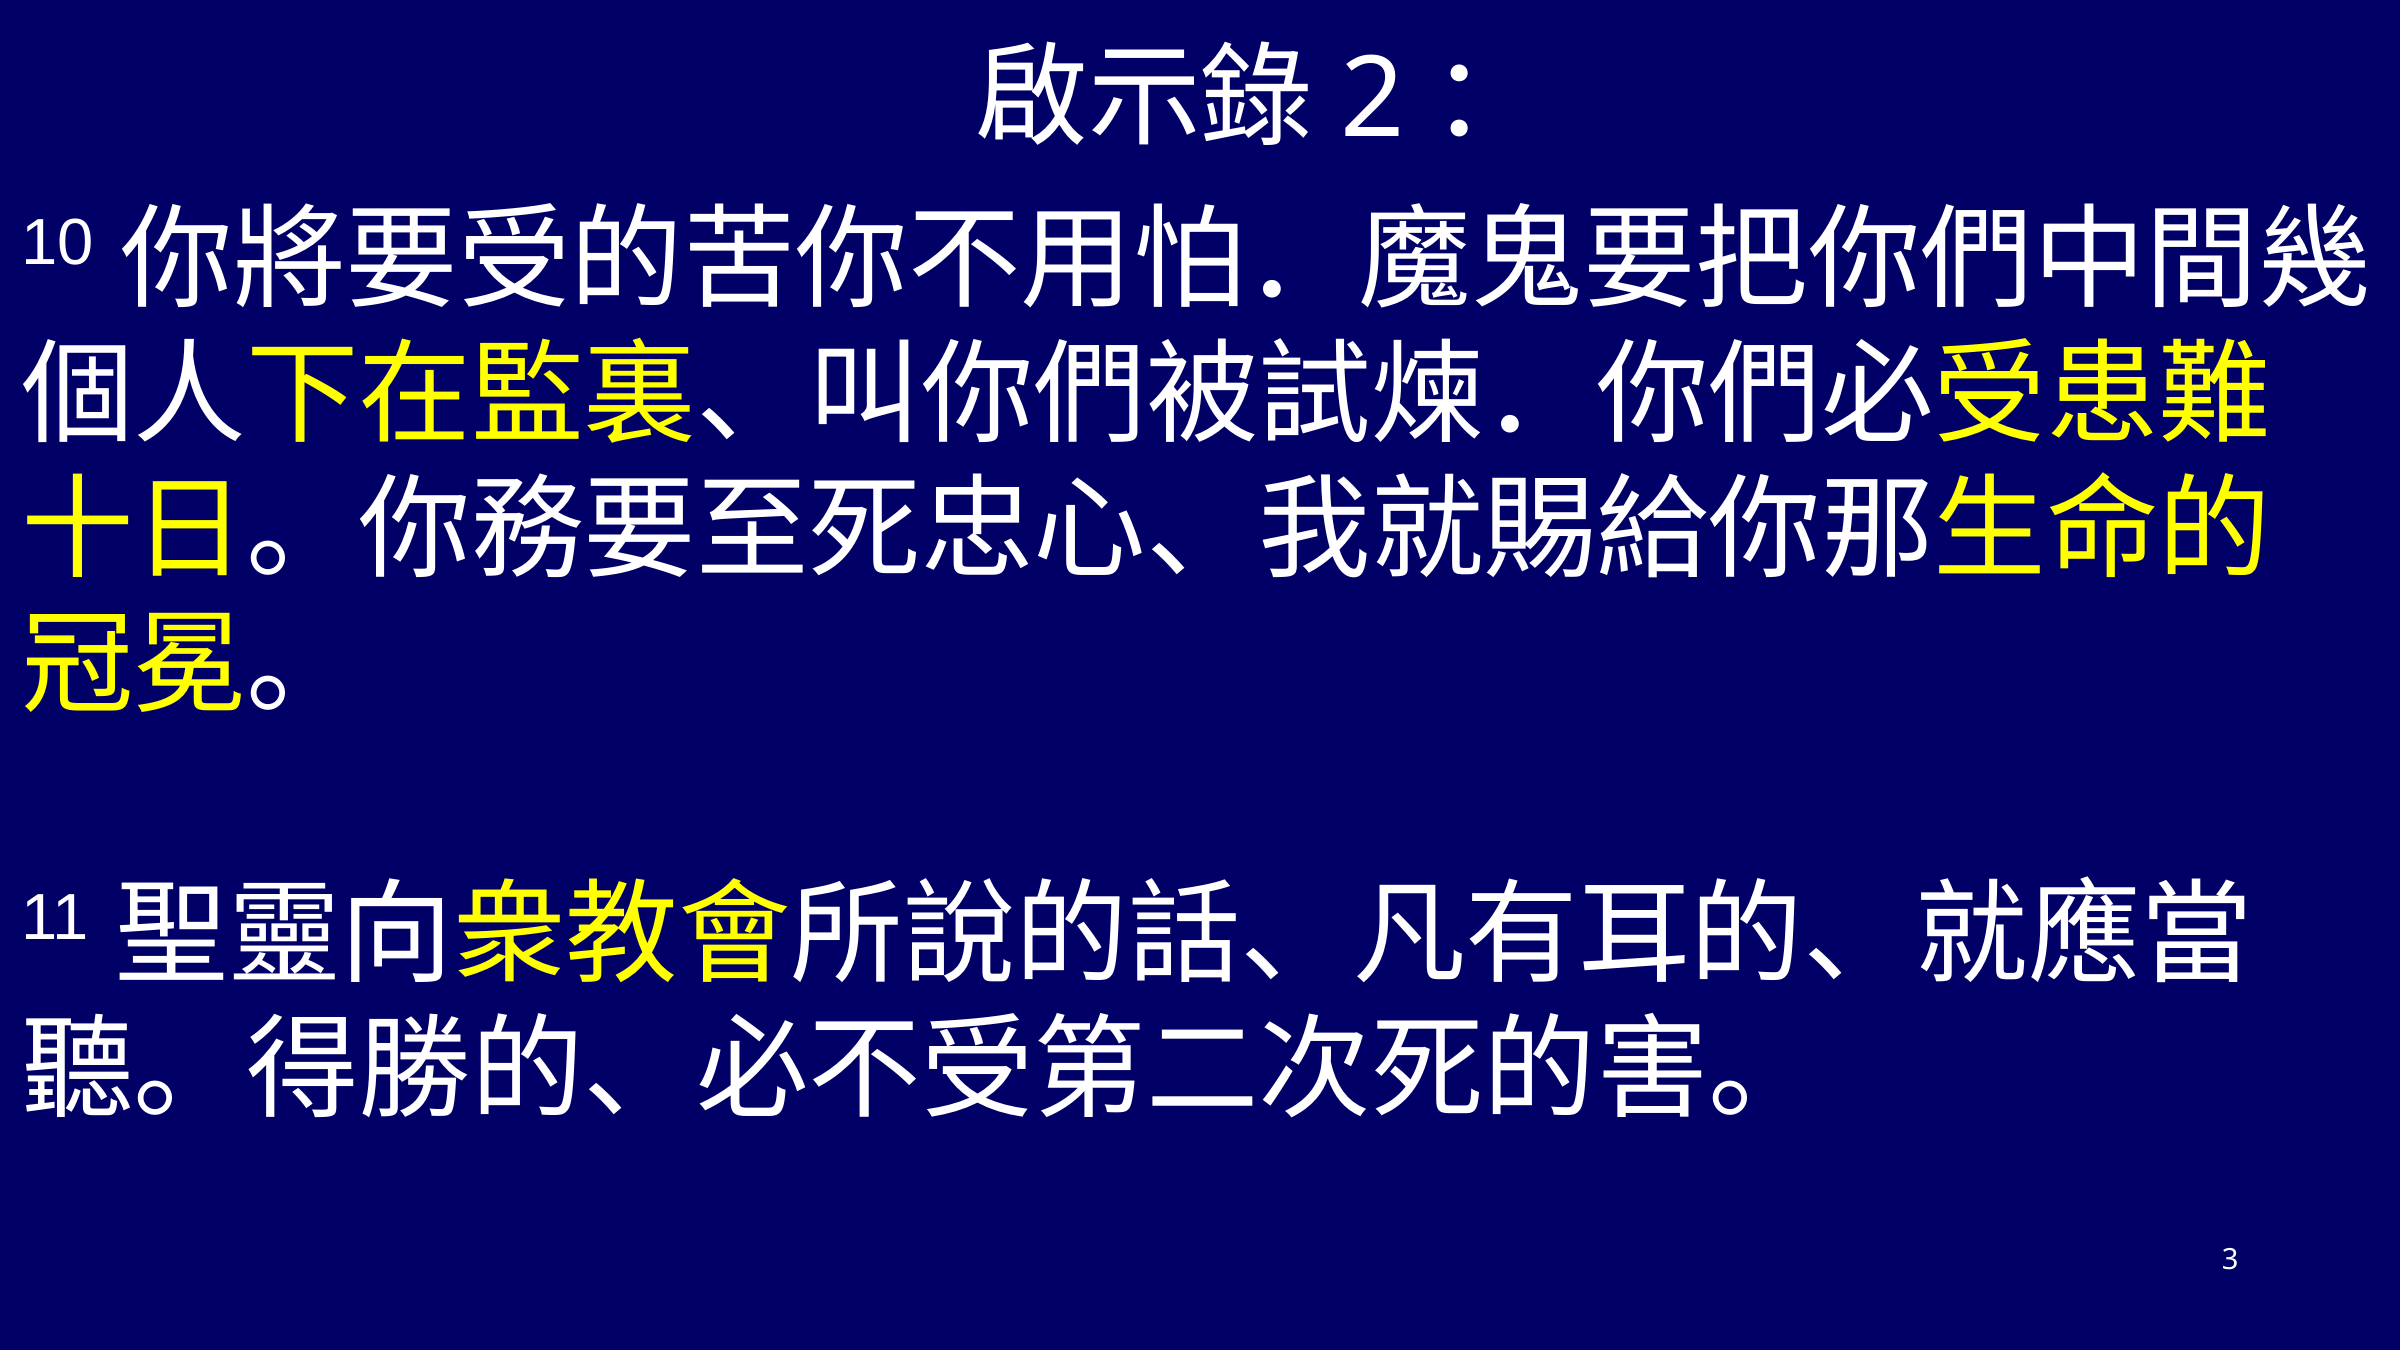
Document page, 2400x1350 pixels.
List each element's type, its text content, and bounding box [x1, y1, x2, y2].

text_box 3 [1760, 1229, 2260, 1320]
text_box 啟示錄2： [339, 13, 2180, 170]
text_box 10你將要受的苦你不用怕．魔鬼要把你們中間幾個人下在監裏、叫你們被試煉．你們必受患難十日。你務要至死忠心、我就賜給你那生命的冠冕。 11聖靈向衆教會所說的話、凡有耳的、就應當聽。得勝的、必不受第二次死的害。 [0, 175, 2400, 1142]
